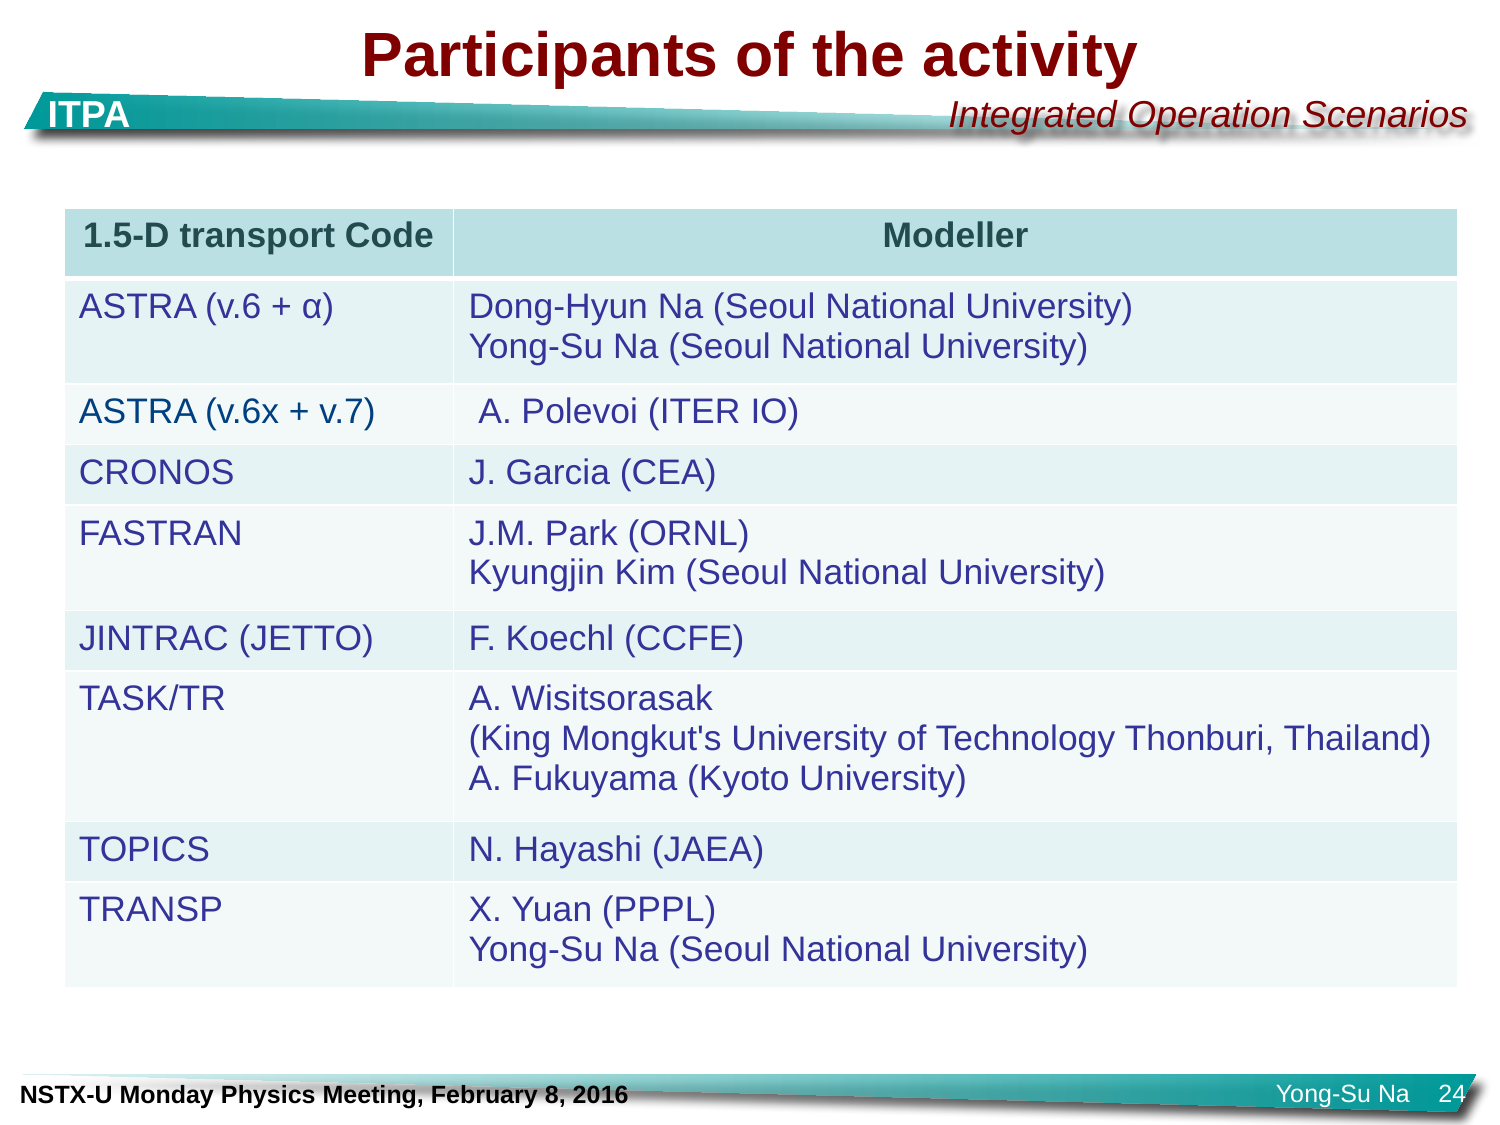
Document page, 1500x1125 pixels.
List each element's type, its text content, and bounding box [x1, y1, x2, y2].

table_cell TOPICS [65, 822, 453, 881]
table_cell ASTRA (v.6 + α) [65, 281, 453, 383]
table_cell N. Hayashi (JAEA) [454, 822, 1457, 881]
table_cell A. Wisitsorasak (King Mongkut's University of Technology Thonburi, Thailand) A. Fukuyama (Kyoto University) [454, 672, 1457, 821]
table_cell J.M. Park (ORNL) Kyungjin Kim (Seoul National University) [454, 506, 1457, 610]
table_cell TASK/TR [65, 672, 453, 821]
table_cell ASTRA (v.6x + v.7) [65, 385, 453, 444]
title Participants of the activity [12, 6, 1488, 102]
table_header 1.5-D transport Code [65, 209, 453, 276]
table_cell X. Yuan (PPPL) Yong-Su Na (Seoul National University) [454, 883, 1457, 987]
table_cell FASTRAN [65, 506, 453, 610]
table_header Modeller [454, 209, 1457, 276]
table_cell TRANSP [65, 883, 453, 987]
table_cell Dong-Hyun Na (Seoul National University) Yong-Su Na (Seoul National University) [454, 281, 1457, 383]
table_cell J. Garcia (CEA) [454, 445, 1457, 504]
table_cell F. Koechl (CCFE) [454, 611, 1457, 670]
table_cell A. Polevoi (ITER IO) [454, 385, 1457, 444]
table_cell CRONOS [65, 445, 453, 504]
table_cell JINTRAC (JETTO) [65, 611, 453, 670]
